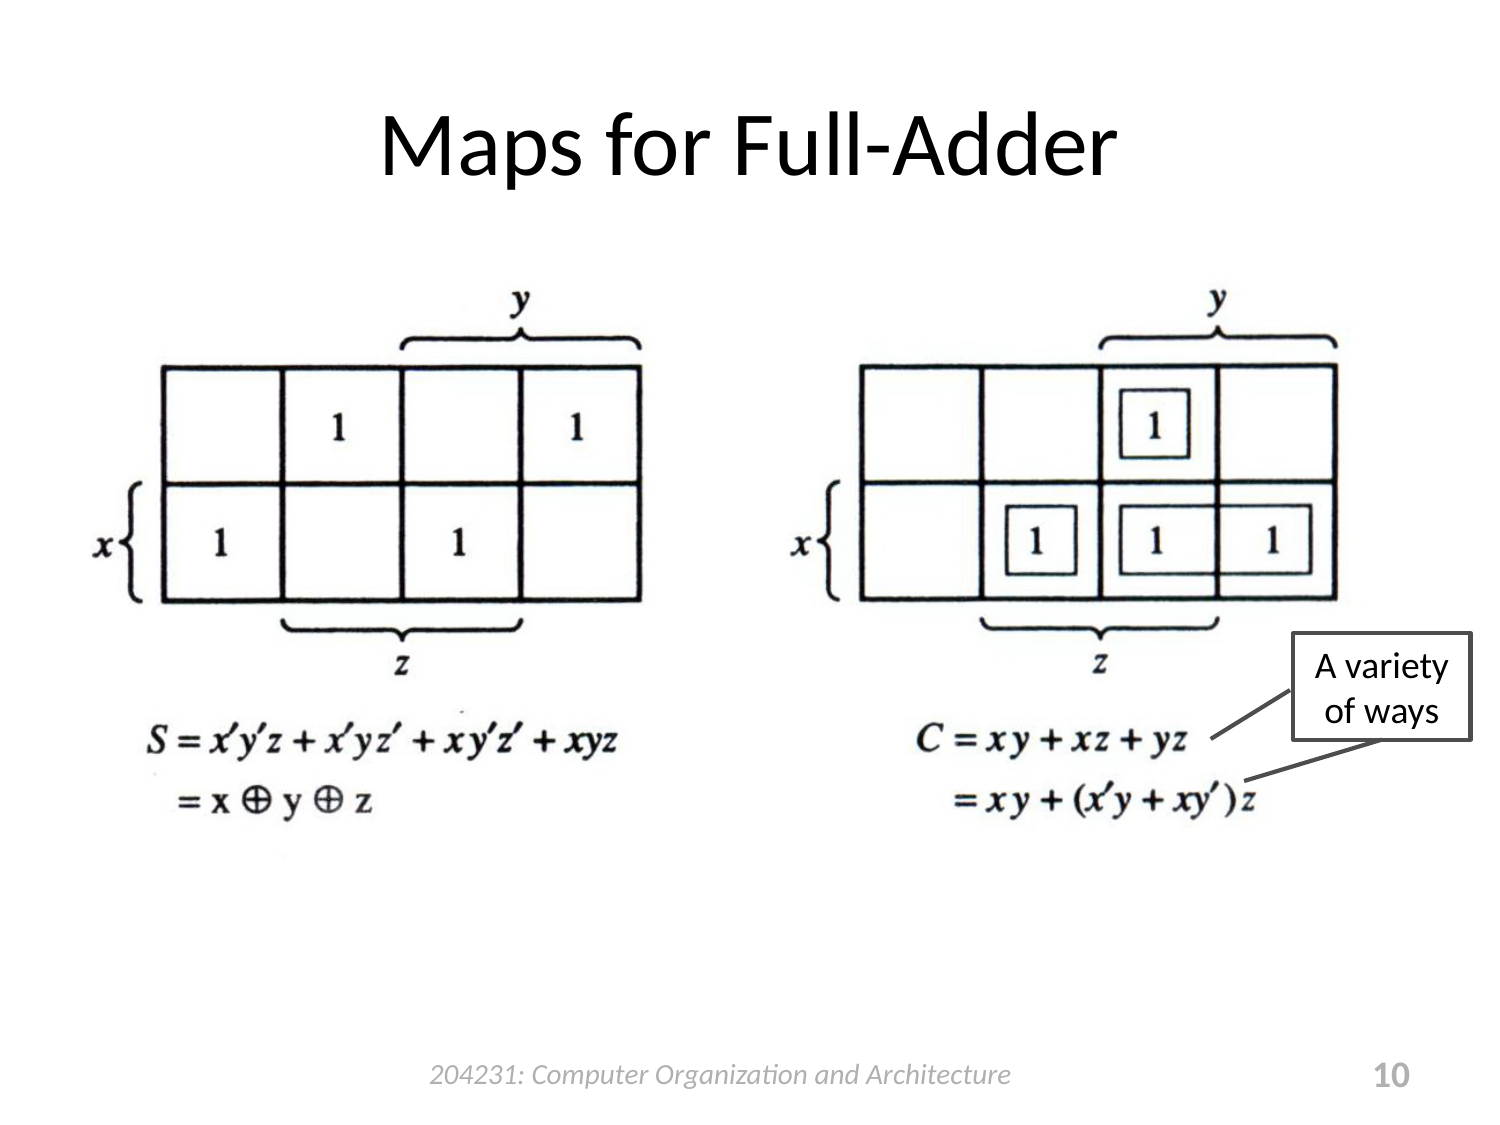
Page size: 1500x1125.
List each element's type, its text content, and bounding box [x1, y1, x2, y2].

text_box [1243, 686, 1294, 782]
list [52, 255, 1398, 880]
footer 204231: Computer Organization and Architecture [265, 1042, 1074, 1103]
slide_number 10 [1074, 1042, 1425, 1103]
text_box A variety of ways [1401, 631, 1473, 742]
title Maps for Full-Adder [75, 45, 1425, 233]
